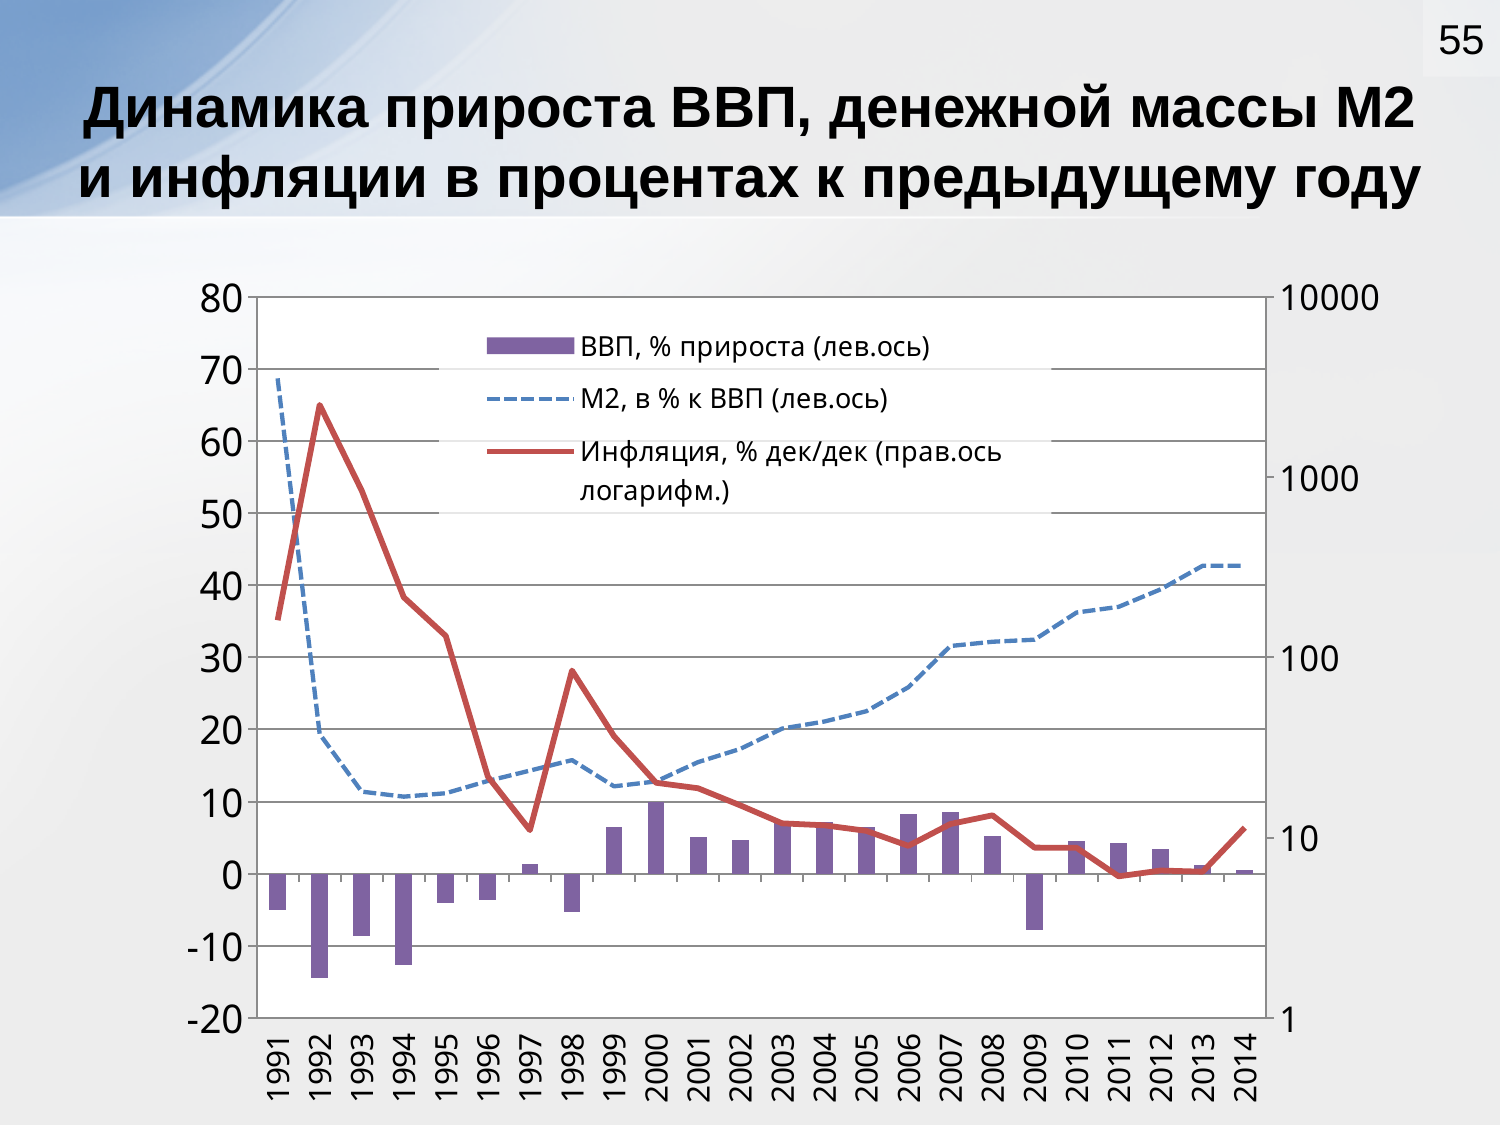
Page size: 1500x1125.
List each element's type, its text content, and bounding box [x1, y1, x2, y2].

slide_number 55 [1423, 1, 1500, 77]
picture [0, 1, 1500, 1119]
text_box Динамика прироста ВВП, денежной массы М2 и инфляции в процентах к предыдущему году [17, 62, 1483, 217]
chart [123, 254, 1382, 1104]
